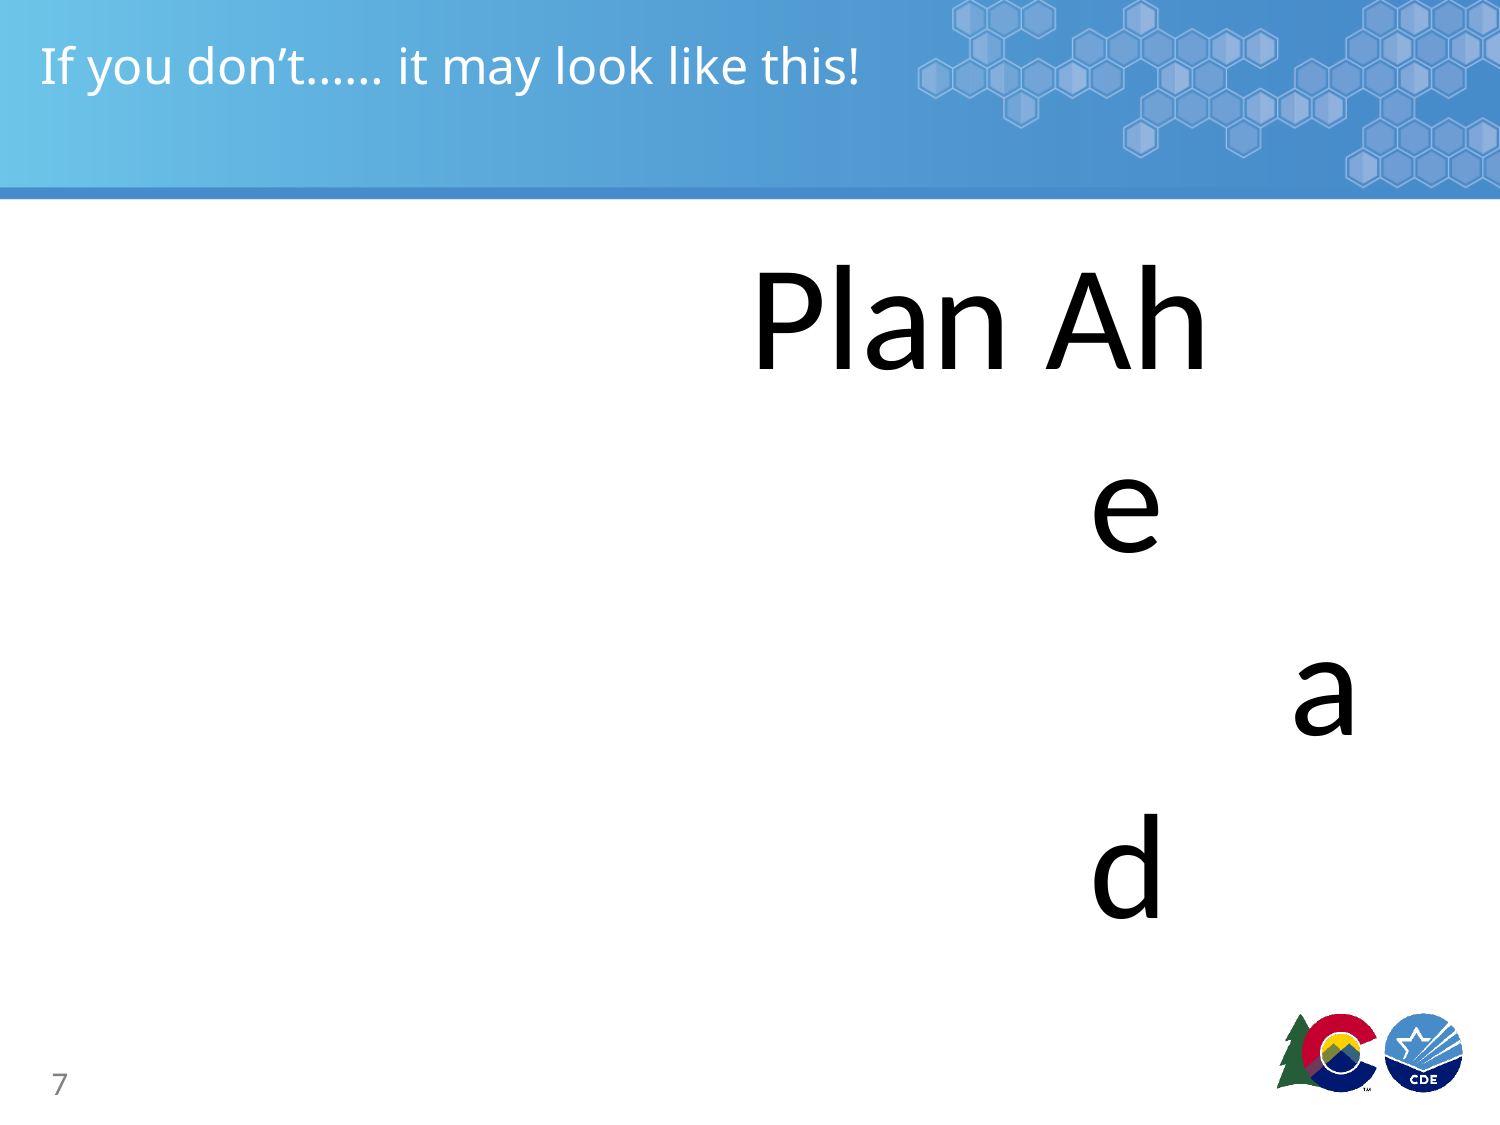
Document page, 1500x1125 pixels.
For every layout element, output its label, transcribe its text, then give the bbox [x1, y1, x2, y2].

title If you don’t…… it may look like this! [40, 41, 1038, 166]
picture [1275, 1012, 1463, 1093]
slide_number 7 [36, 1054, 375, 1115]
picture [0, 0, 1500, 200]
list Plan Ah e a d [103, 239, 1397, 1002]
